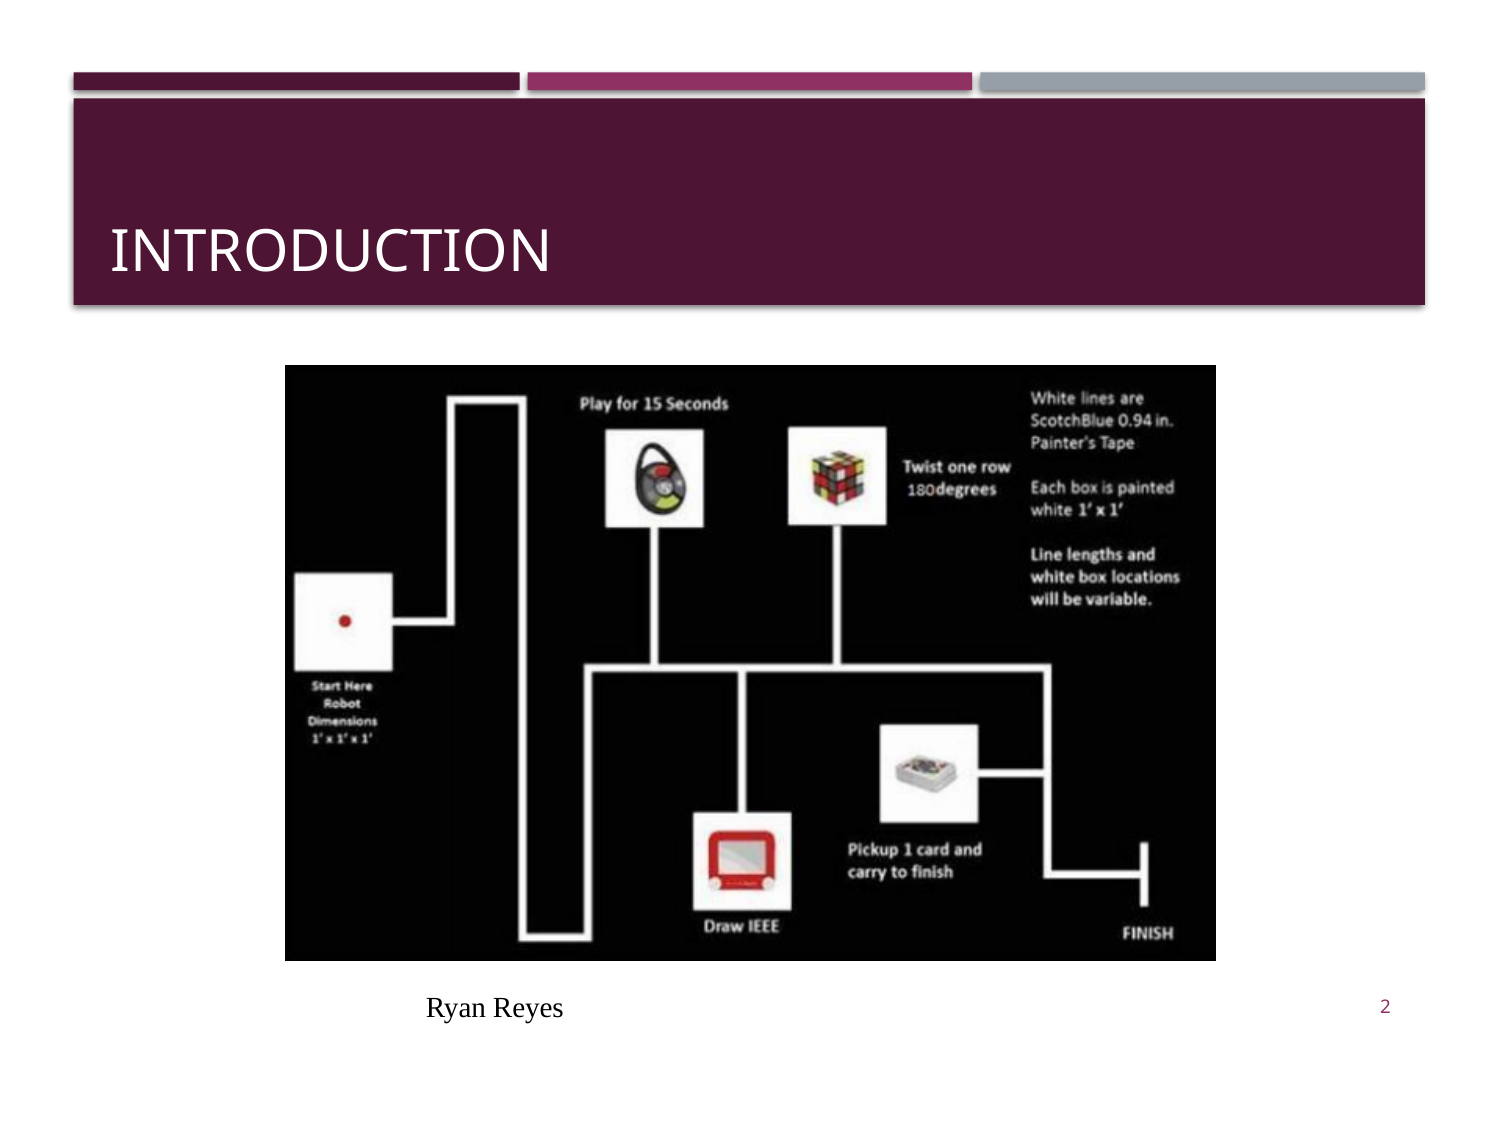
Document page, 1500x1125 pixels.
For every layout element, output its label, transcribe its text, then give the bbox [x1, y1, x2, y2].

title Introduction [95, 112, 1406, 291]
slide_number 2 [1279, 977, 1406, 1037]
footer Ryan Reyes [95, 976, 895, 1037]
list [285, 365, 1217, 962]
